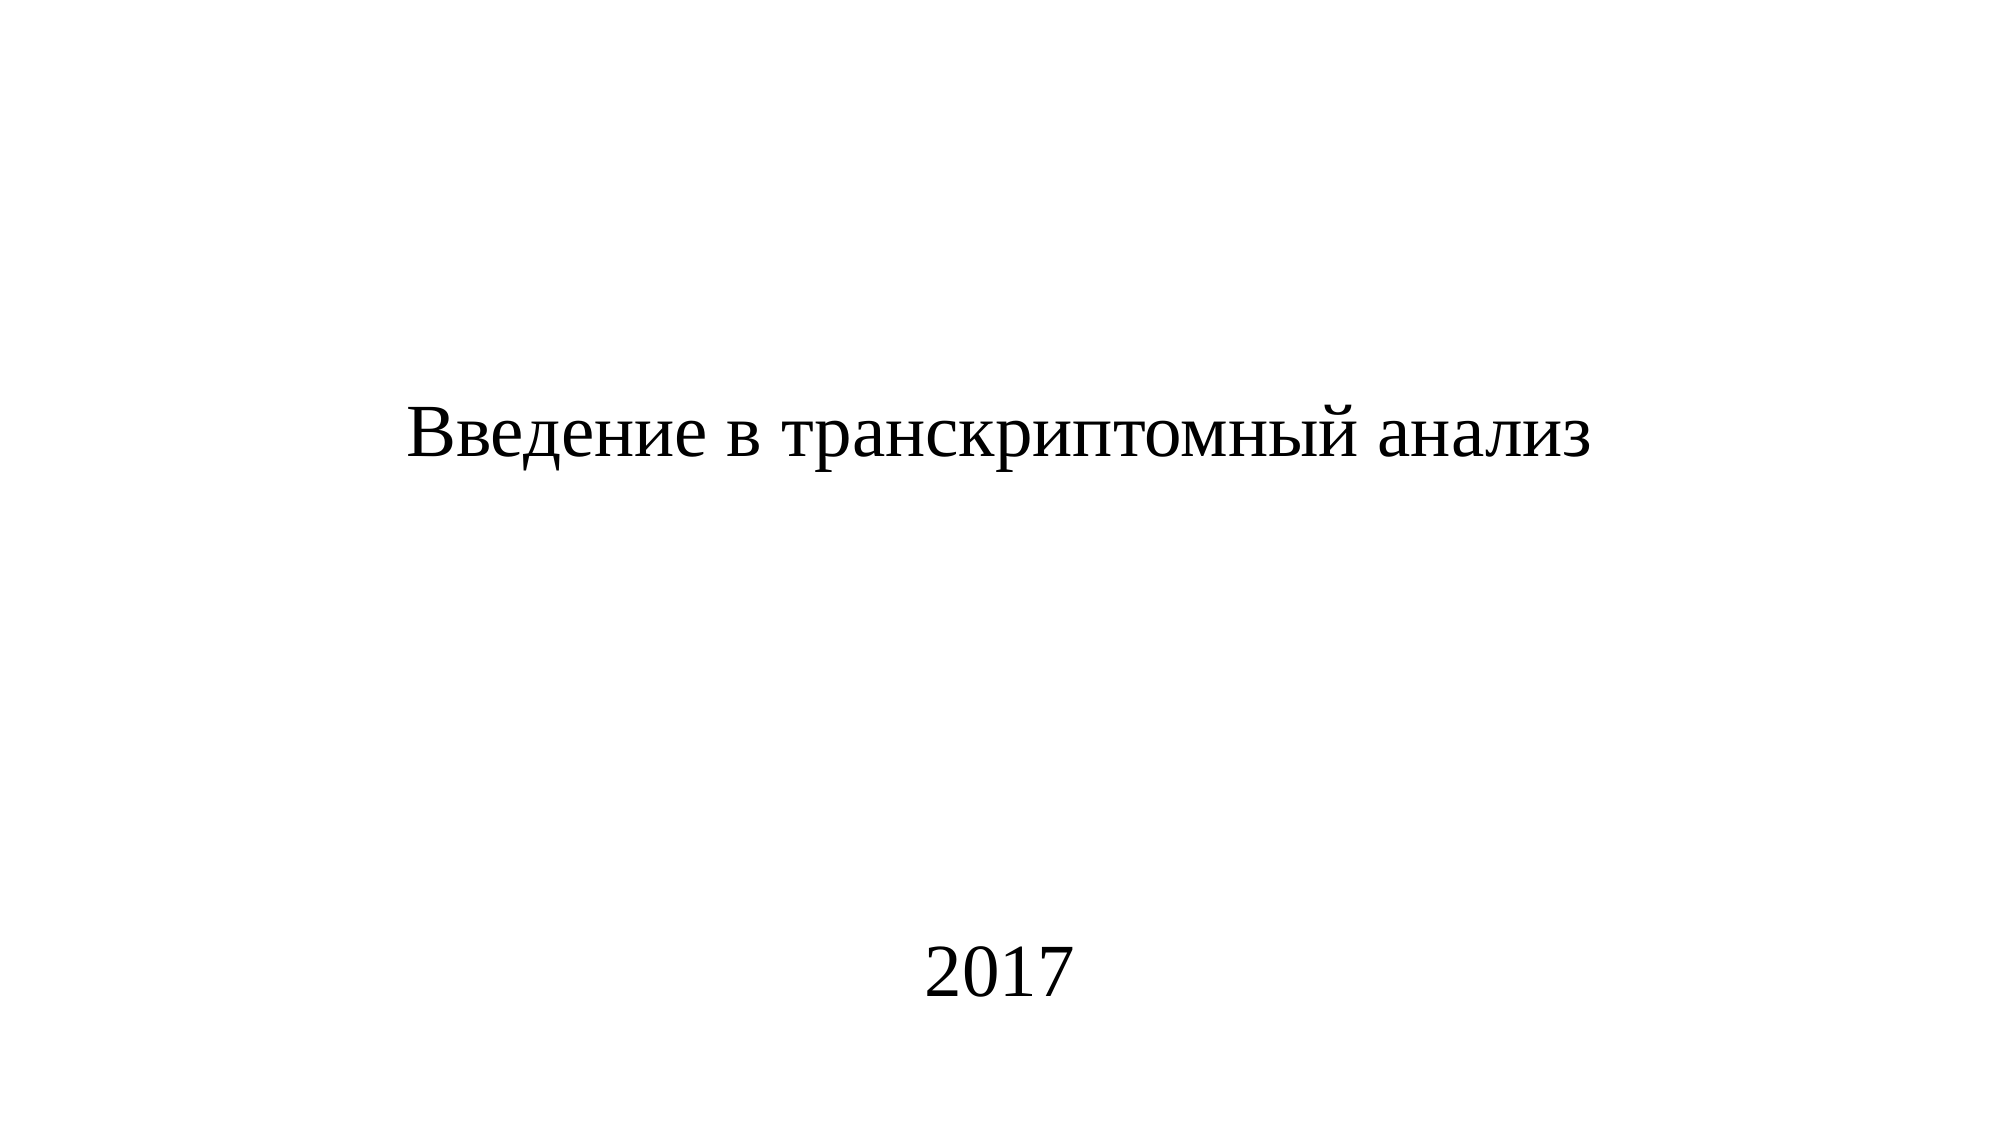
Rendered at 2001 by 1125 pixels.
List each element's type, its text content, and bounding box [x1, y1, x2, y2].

text_box Введение в транскриптомный анализ 2017 [0, 374, 2000, 1019]
